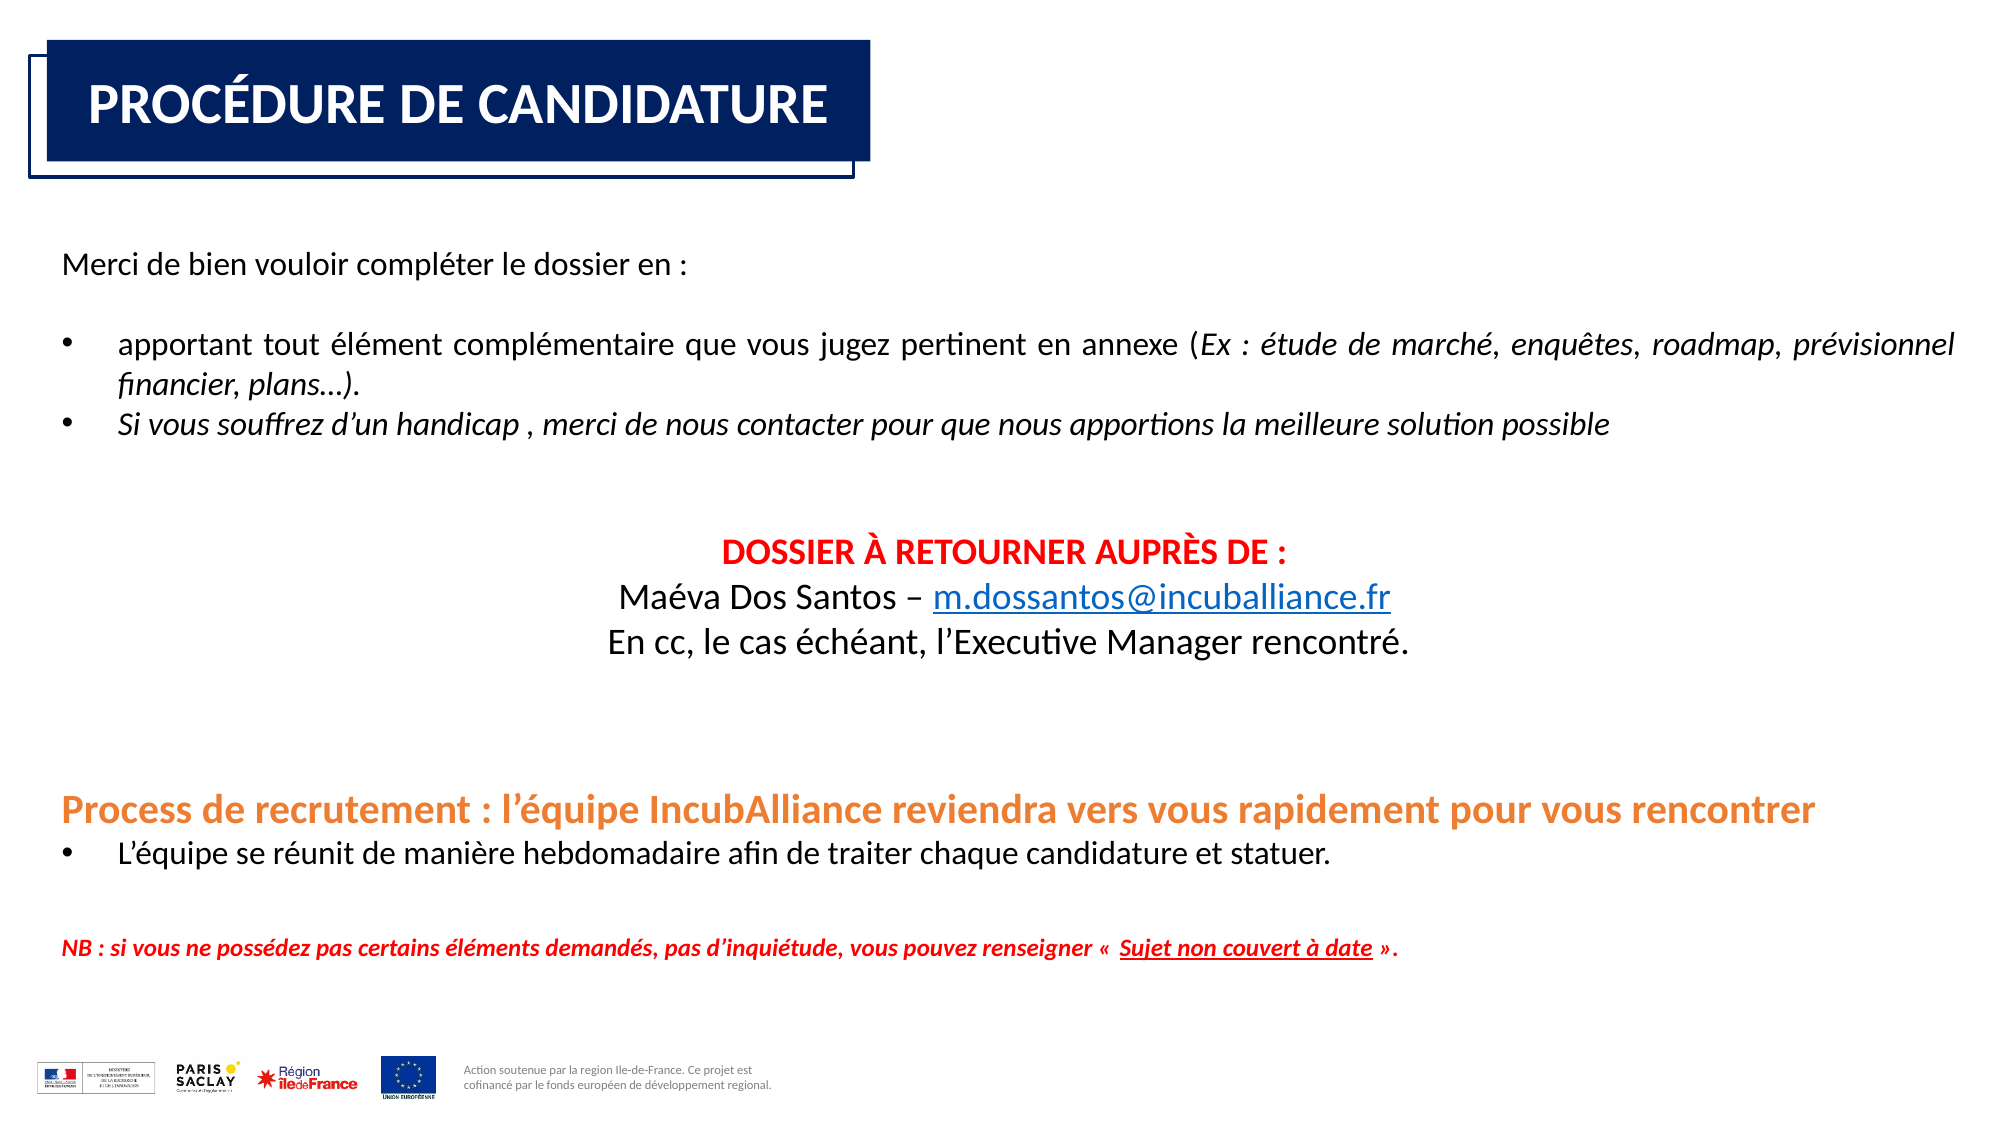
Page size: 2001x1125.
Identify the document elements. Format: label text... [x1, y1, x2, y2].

text_box PROCÉDURE DE CANDIDATURE [46, 57, 871, 143]
picture [36, 1059, 157, 1096]
text_box Merci de bien vouloir compléter le dossier en : apportant tout élément complémentaire que vous jugez pertinent en annexe (Ex : étude de marché, enquêtes, roadmap, prévisionnel financier, plans…). Si vous souffrez d’un handicap , merci de nous contacter pour que nous apportions la meilleure solution possible DOSSIER À RETOURNER AUPRÈS DE : Maéva Dos Santos – m.dossantos@incuballiance.fr En cc, le cas échéant, l’Executive Manager rencontré. Process de recrutement : l’équipe IncubAlliance reviendra vers vous rapidement pour vous rencontrer L’équipe se réunit de manière hebdomadaire afin de traiter chaque candidature et statuer. NB : si vous ne possédez pas certains éléments demandés, pas d’inquiétude, vous pouvez renseigner « Sujet non couvert à date ». [46, 234, 1972, 969]
picture [381, 1056, 436, 1100]
text_box [29, 55, 854, 178]
text_box [46, 143, 871, 162]
text_box [46, 39, 871, 57]
picture [170, 1055, 368, 1100]
